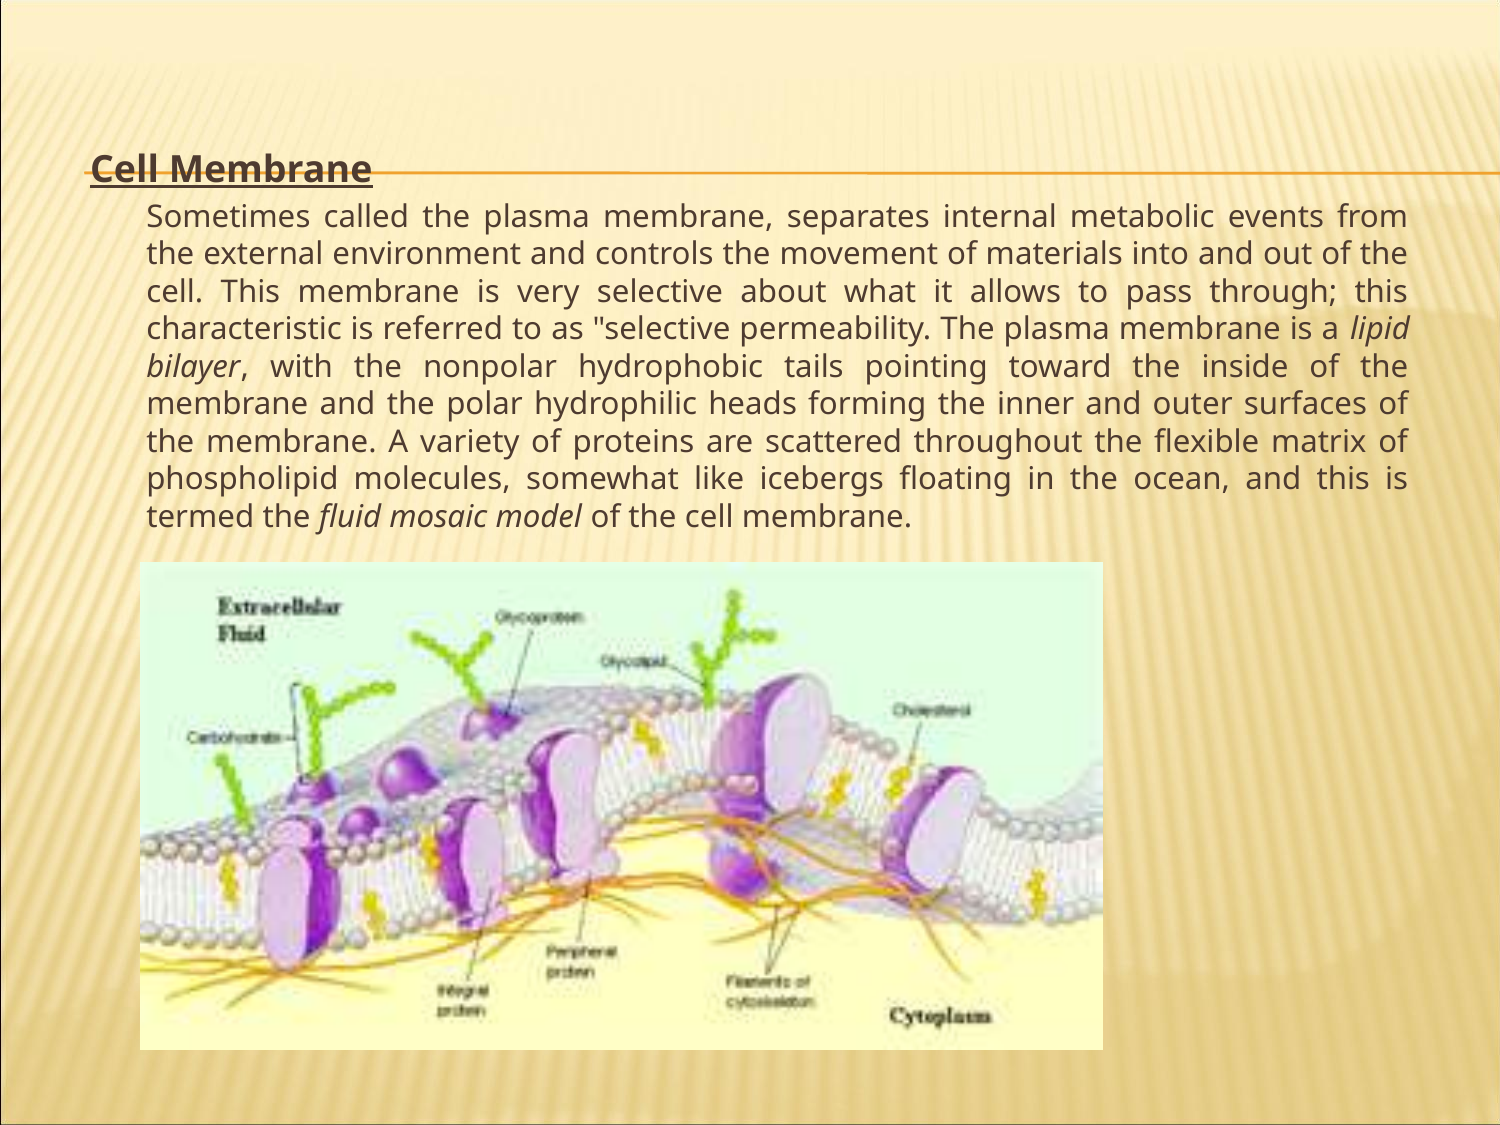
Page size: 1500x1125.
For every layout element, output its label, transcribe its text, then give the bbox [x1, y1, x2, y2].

picture [0, 0, 1500, 1125]
list Cell Membrane Sometimes called the plasma membrane, separates internal metabolic events from the external environment and controls the movement of materials into and out of the cell. This membrane is very selective about what it allows to pass through; this characteristic is referred to as "selective permeability. The plasma membrane is a lipid bilayer, with the nonpolar hydrophobic tails pointing toward the inside of the membrane and the polar hydrophilic heads forming the inner and outer surfaces of the membrane. A variety of proteins are scattered throughout the flexible matrix of phospholipid molecules, somewhat like icebergs floating in the ocean, and this is termed the fluid mosaic model of the cell membrane. [74, 137, 1426, 901]
picture [140, 562, 1104, 1051]
